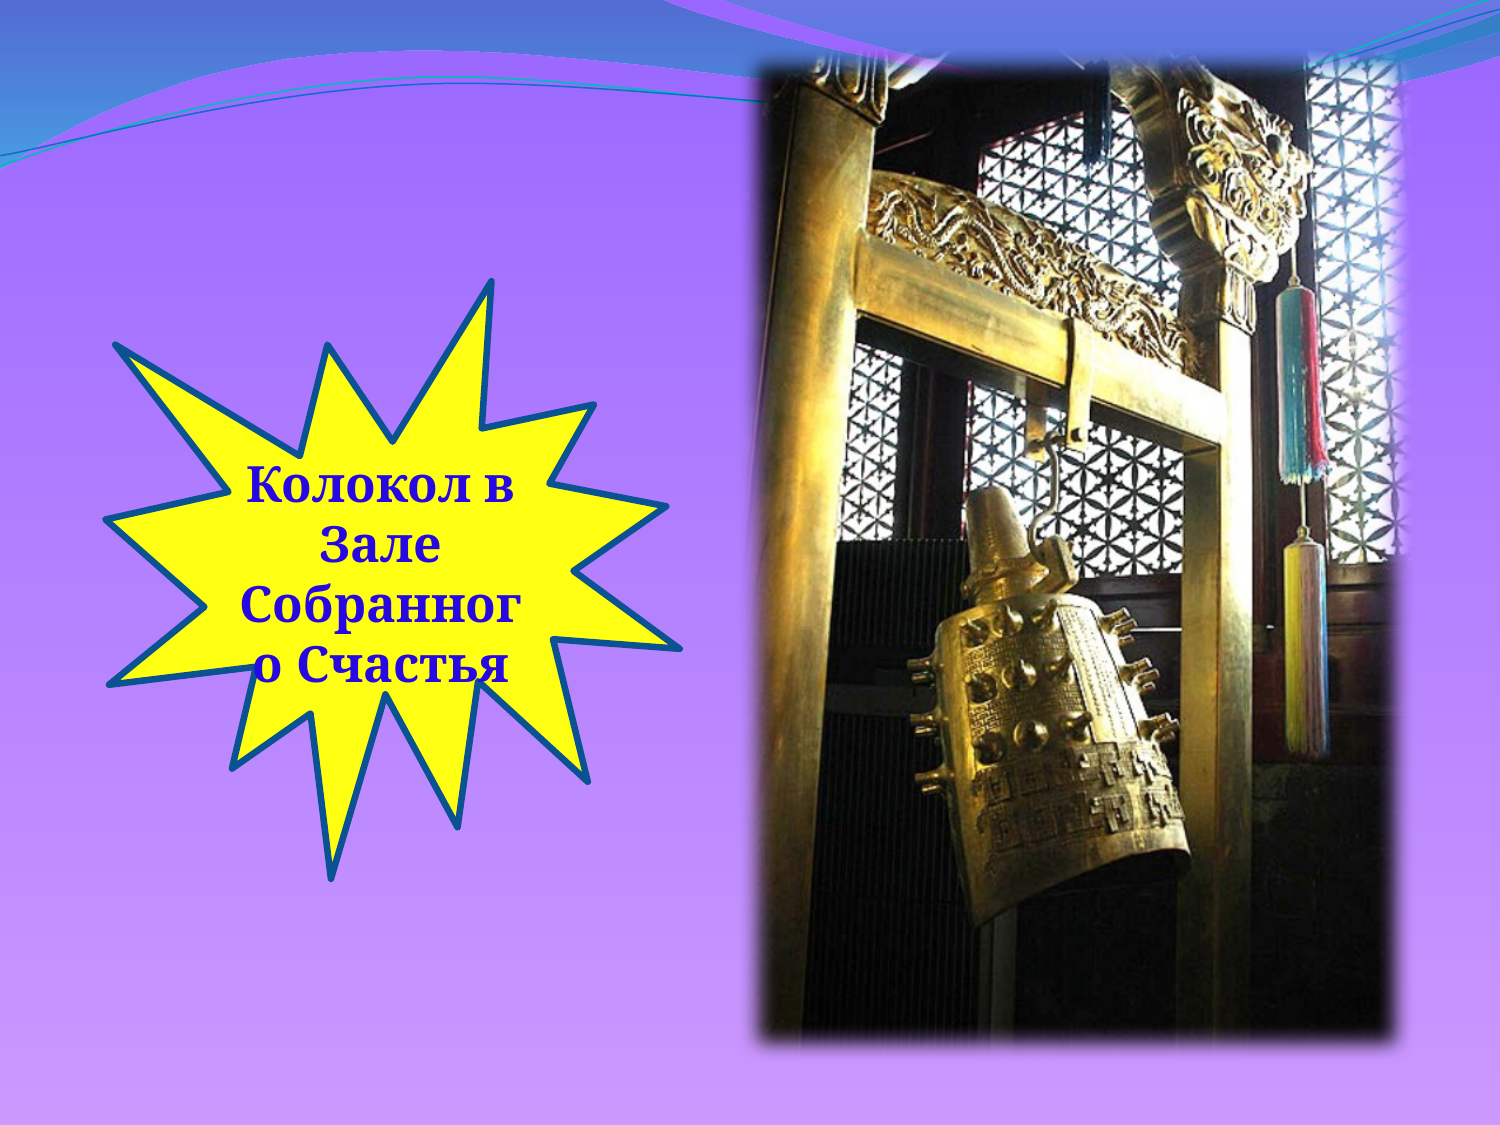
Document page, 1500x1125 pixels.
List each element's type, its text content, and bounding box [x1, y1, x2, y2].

picture [737, 46, 1416, 1063]
text_box [102, 492, 210, 688]
text_box [299, 278, 683, 786]
text_box [228, 700, 479, 883]
text_box [111, 341, 288, 474]
text_box Колокол в Зале Собранного Счастья [210, 445, 551, 700]
